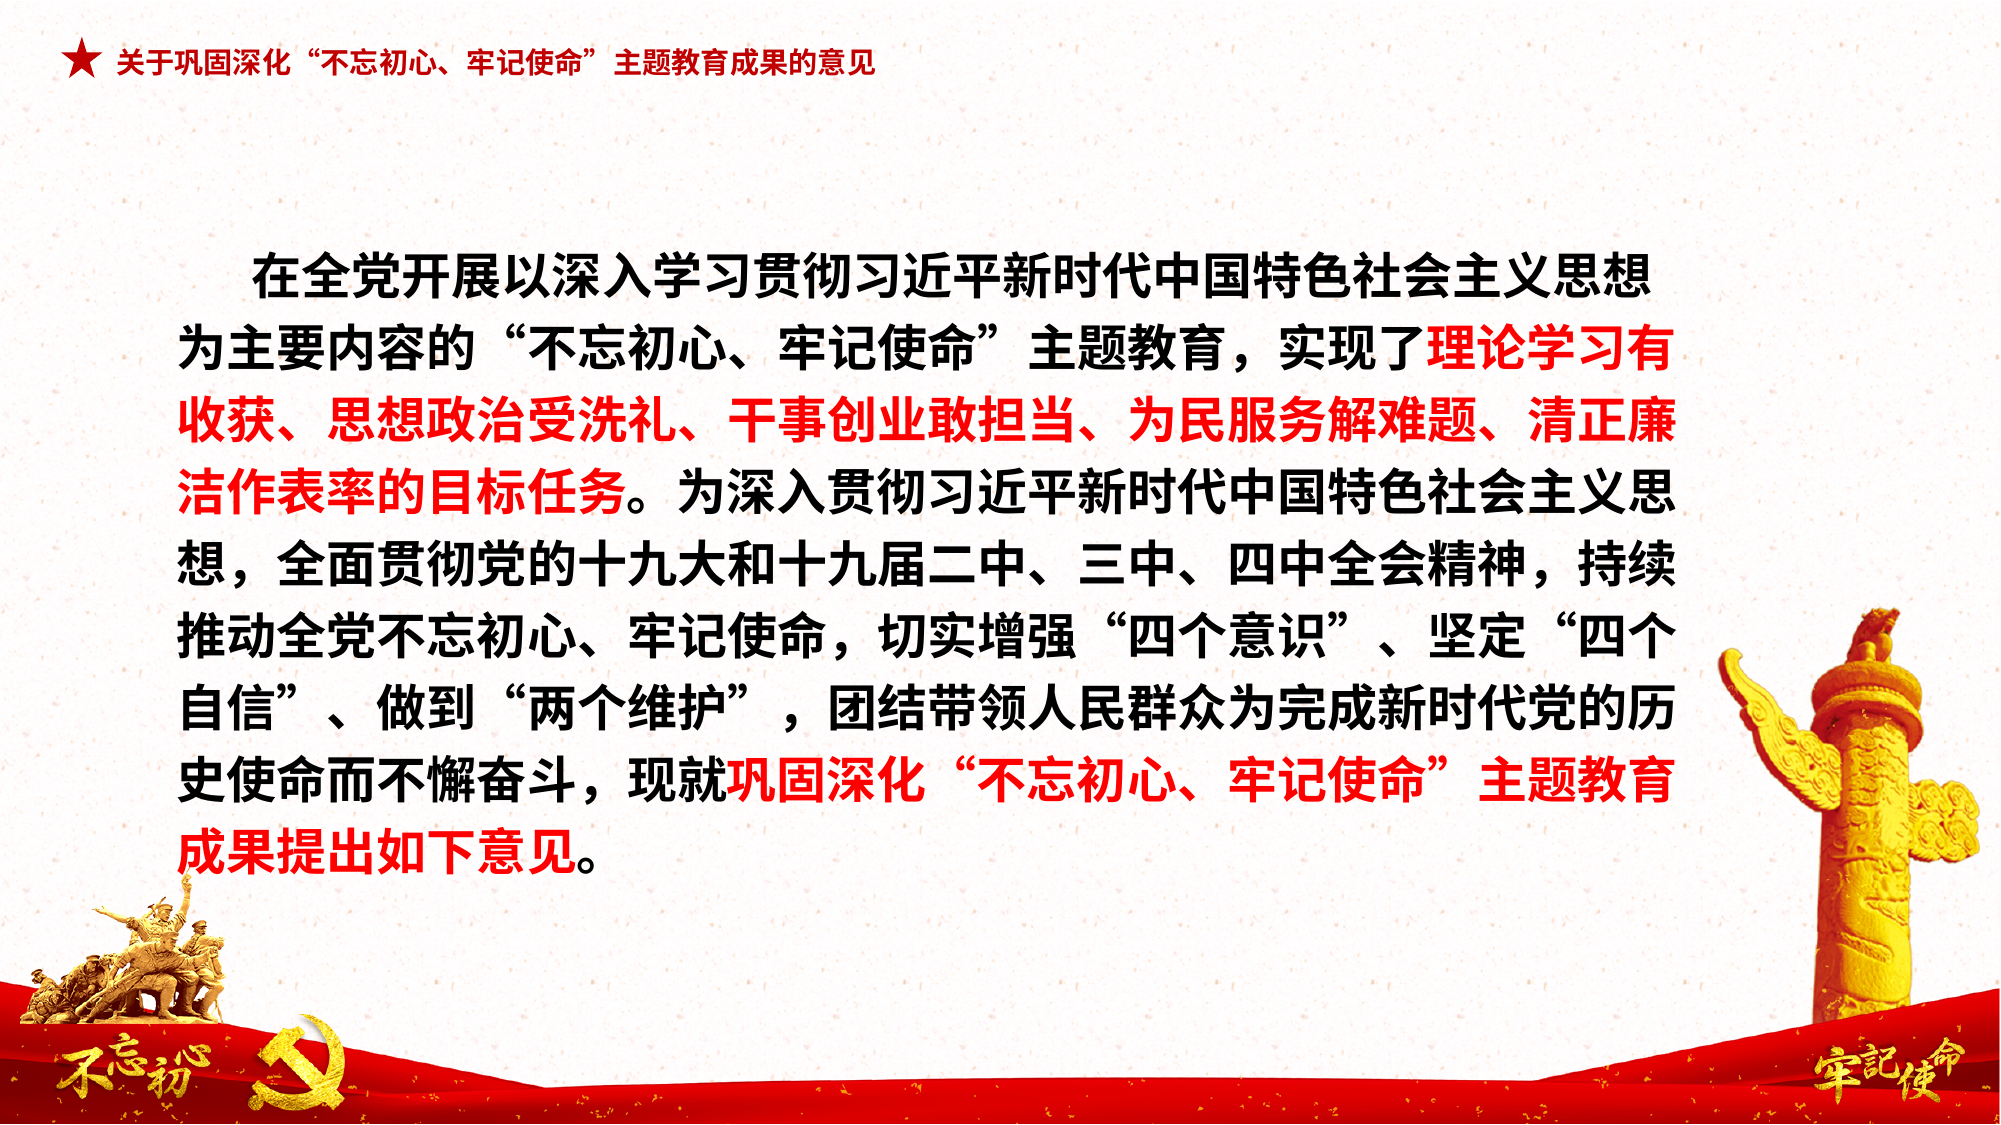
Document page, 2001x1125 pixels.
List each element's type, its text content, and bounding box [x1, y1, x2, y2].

picture [0, 1, 2000, 1124]
text_box 在全党开展以深入学习贯彻习近平新时代中国特色社会主义思想为主要内容的“不忘初心、牢记使命”主题教育，实现了理论学习有收获、思想政治受洗礼、干事创业敢担当、为民服务解难题、清正廉洁作表率的目标任务。为深入贯彻习近平新时代中国特色社会主义思想，全面贯彻党的十九大和十九届二中、三中、四中全会精神，持续推动全党不忘初心、牢记使命，切实增强“四个意识”、坚定“四个自信”、做到“两个维护”，团结带领人民群众为完成新时代党的历史使命而不懈奋斗，现就巩固深化“不忘初心、牢记使命”主题教育成果提出如下意见。 [162, 225, 1708, 889]
